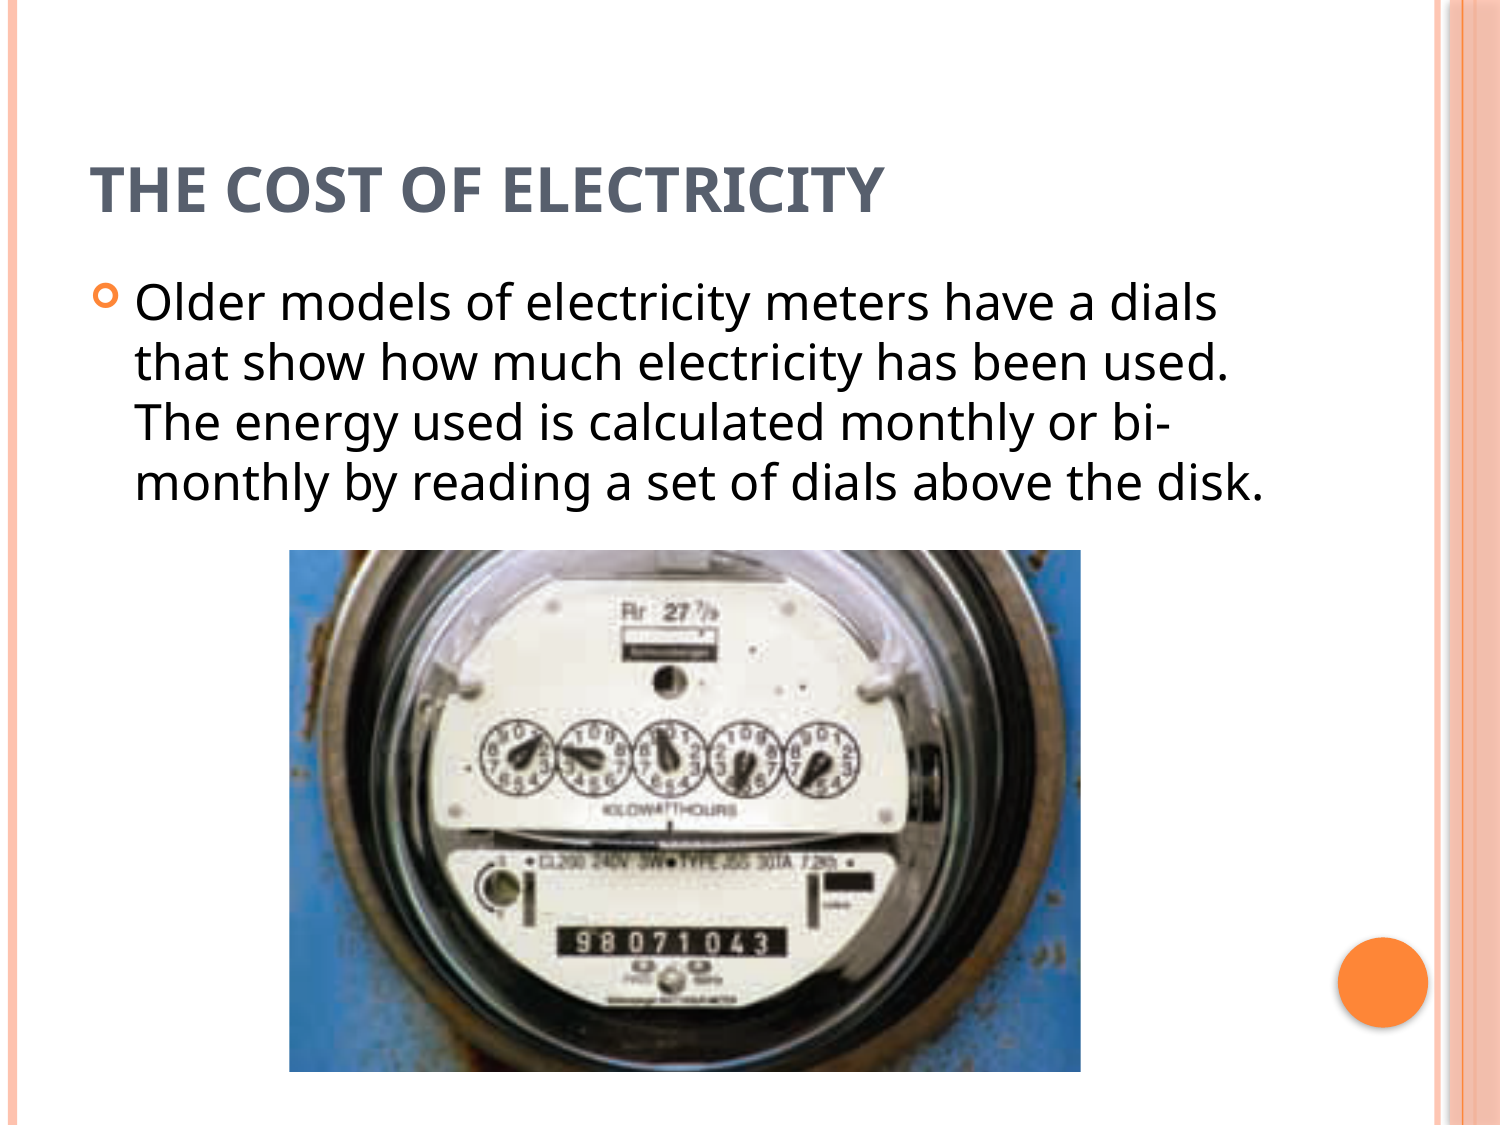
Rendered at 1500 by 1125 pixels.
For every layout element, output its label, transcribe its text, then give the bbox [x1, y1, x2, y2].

title The Cost of Electricity [75, 45, 1300, 233]
list Older models of electricity meters have a dials that show how much electricity has been used. The energy used is calculated monthly or bi-monthly by reading a set of dials above the disk. [74, 262, 1301, 1063]
picture [288, 550, 1082, 1073]
